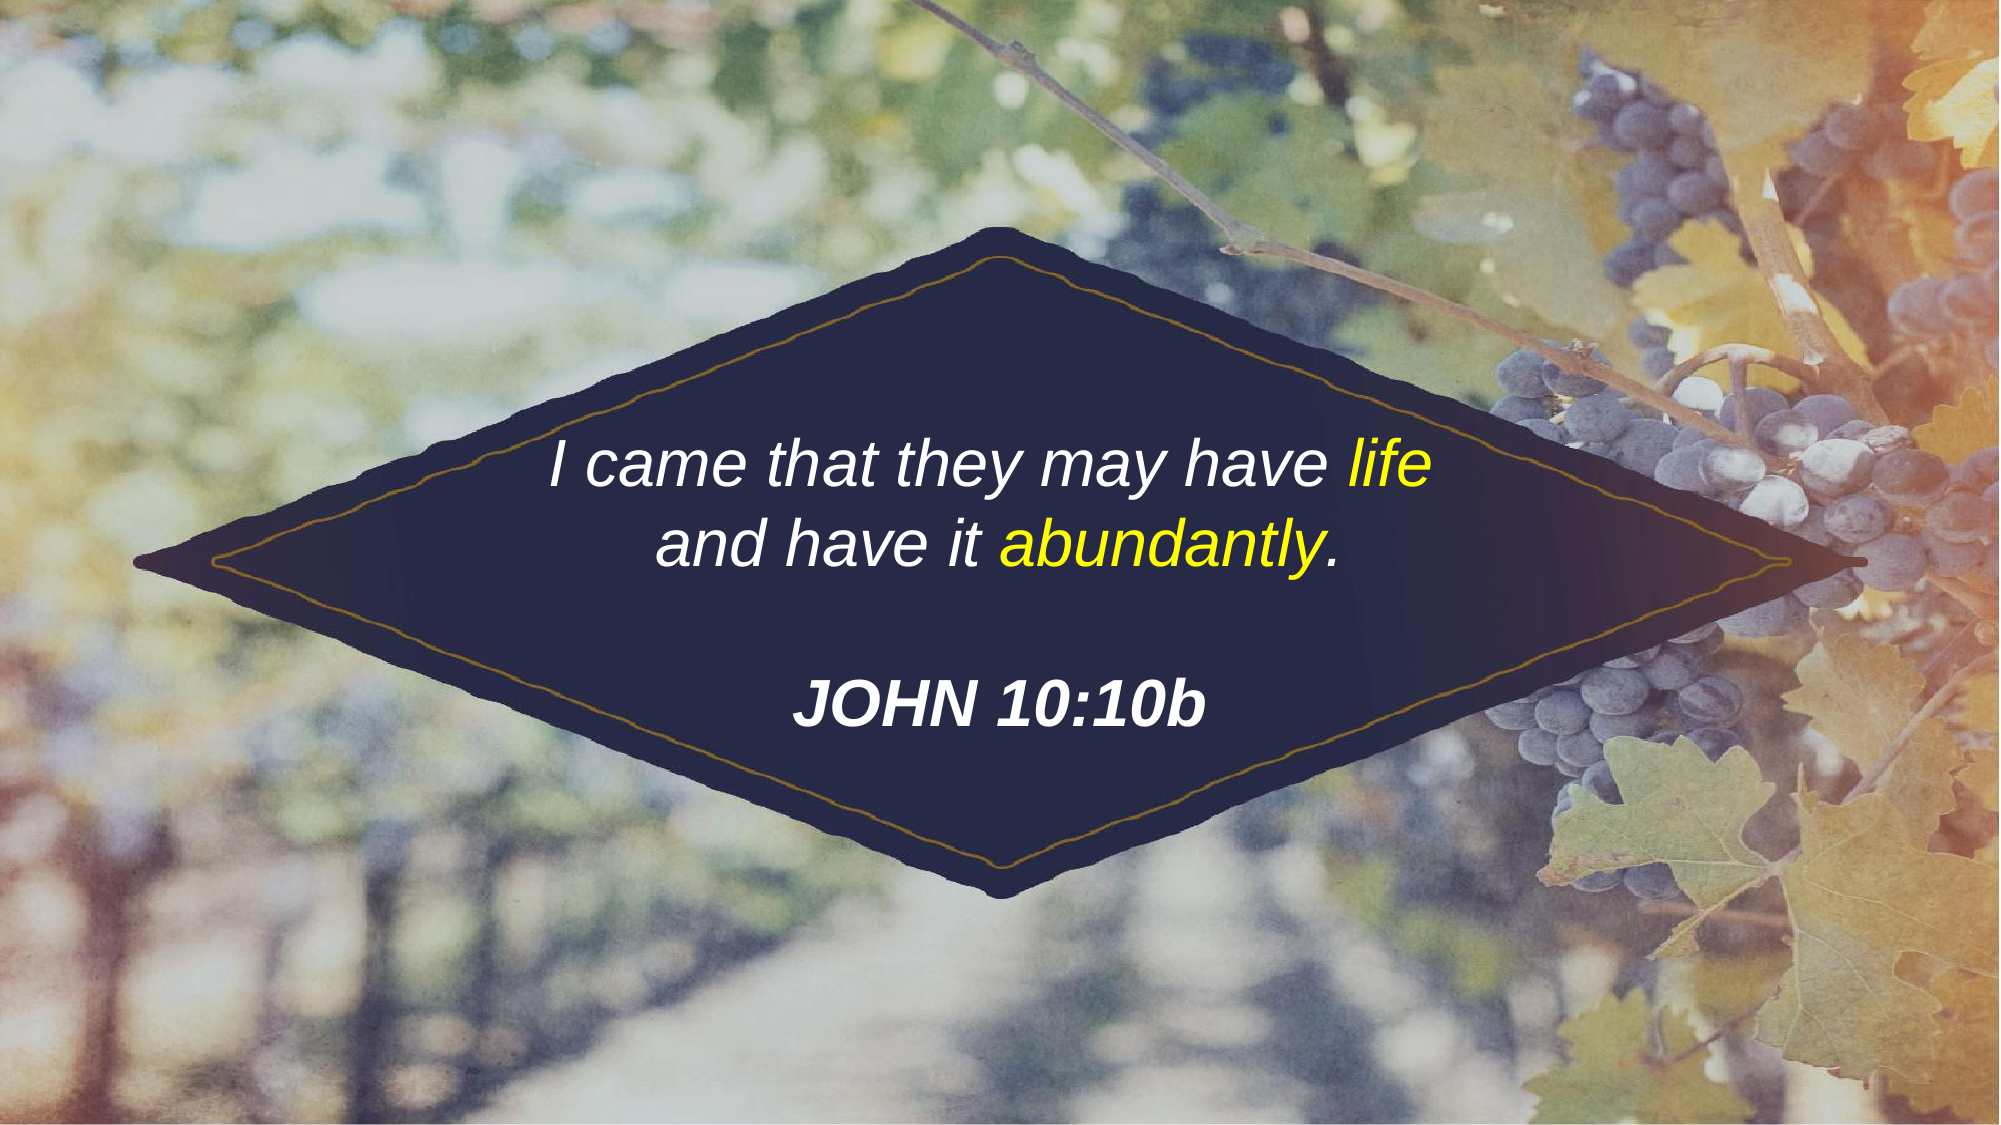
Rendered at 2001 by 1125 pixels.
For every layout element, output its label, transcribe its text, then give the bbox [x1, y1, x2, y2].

picture [0, 0, 2001, 1125]
text_box I came that they may have life and have it abundantly. JOHN 10:10b [468, 412, 1532, 747]
